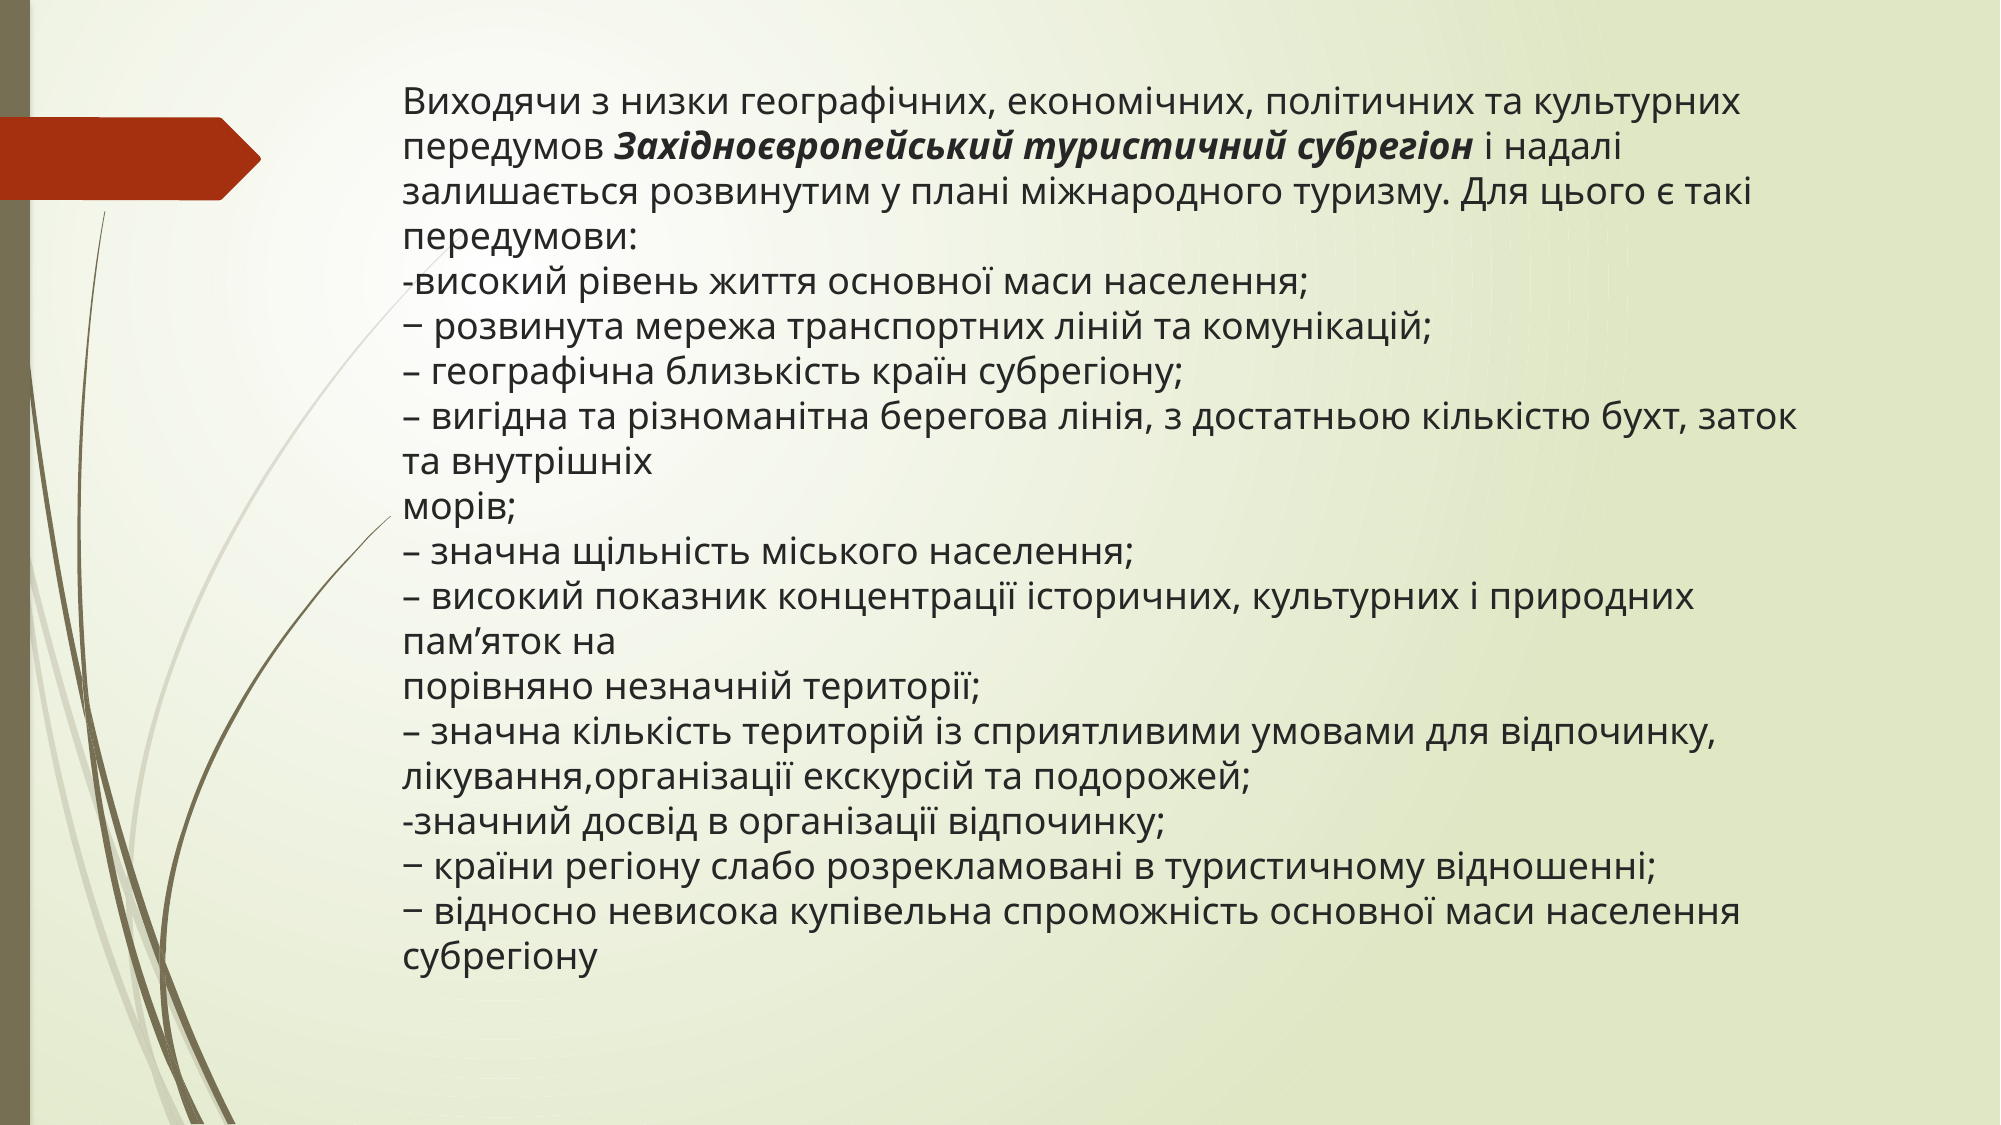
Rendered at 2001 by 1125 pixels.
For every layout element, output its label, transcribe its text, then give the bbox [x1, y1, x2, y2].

title Виходячи з низки географічних, економічних, політичних та культурних передумов Західноєвропейський туристичний субрегіон і надалі залишається розвинутим у плані міжнародного туризму. Для цього є такі передумови: -високий рівень життя основної маси населення; ‒ розвинута мережа транспортних ліній та комунікацій; – географічна близькість країн субрегіону; – вигідна та різноманітна берегова лінія, з достатньою кількістю бухт, заток та внутрішніх морів; – значна щільність міського населення; – високий показник концентрації історичних, культурних і природних пам’яток на порівняно незначній території; – значна кількість територій із сприятливими умовами для відпочинку, лікування,організації екскурсій та подорожей; -значний досвід в організації відпочинку; ‒ країни регіону слабо розрекламовані в туристичному відношенні; ‒ відносно невисока купівельна спроможність основної маси населення субрегіону [386, 69, 1849, 323]
